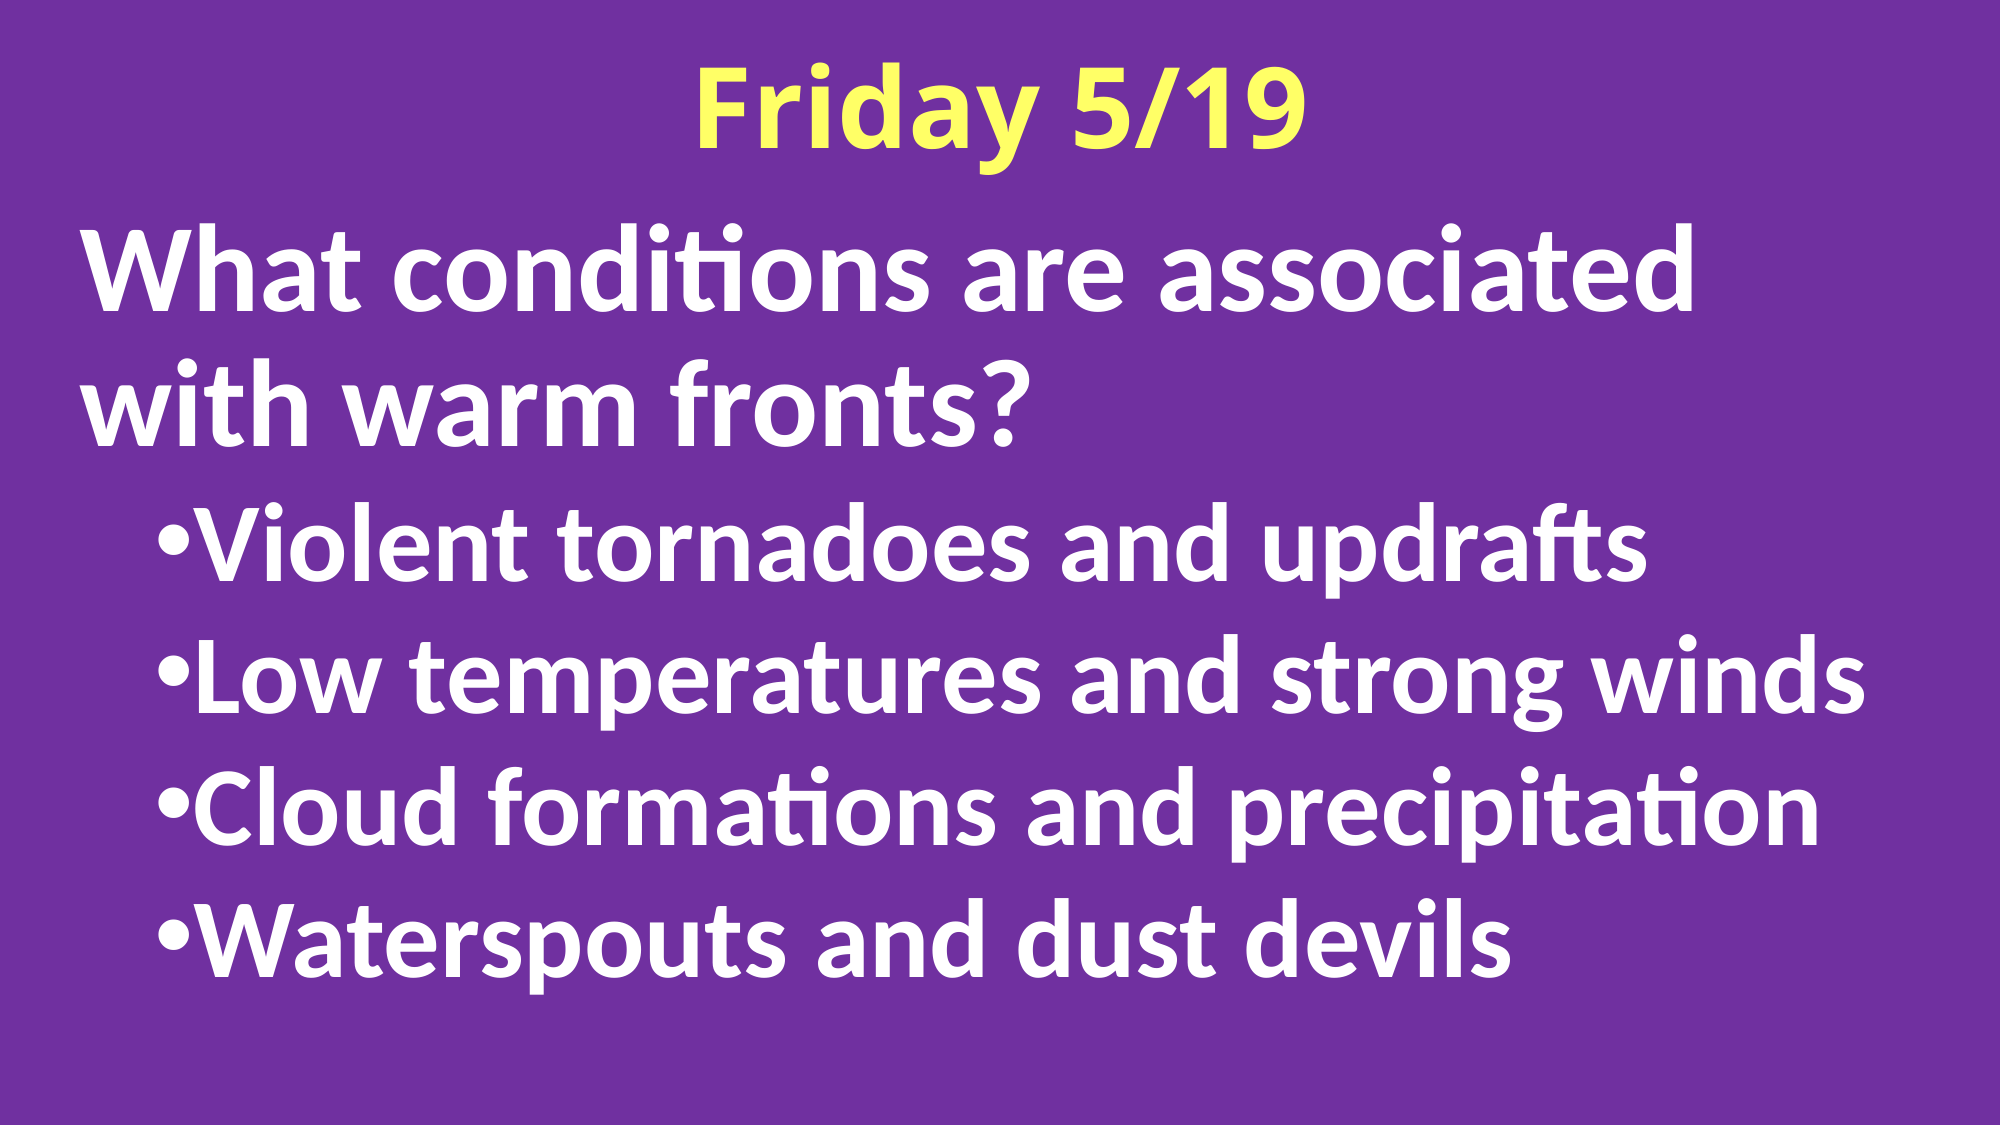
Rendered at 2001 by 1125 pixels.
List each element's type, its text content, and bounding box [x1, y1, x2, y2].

title Friday 5/19 [137, 28, 1863, 196]
list What conditions are associated with warm fronts? Violent tornadoes and updrafts Low temperatures and strong winds Cloud formations and precipitation Waterspouts and dust devils [64, 196, 1918, 1072]
